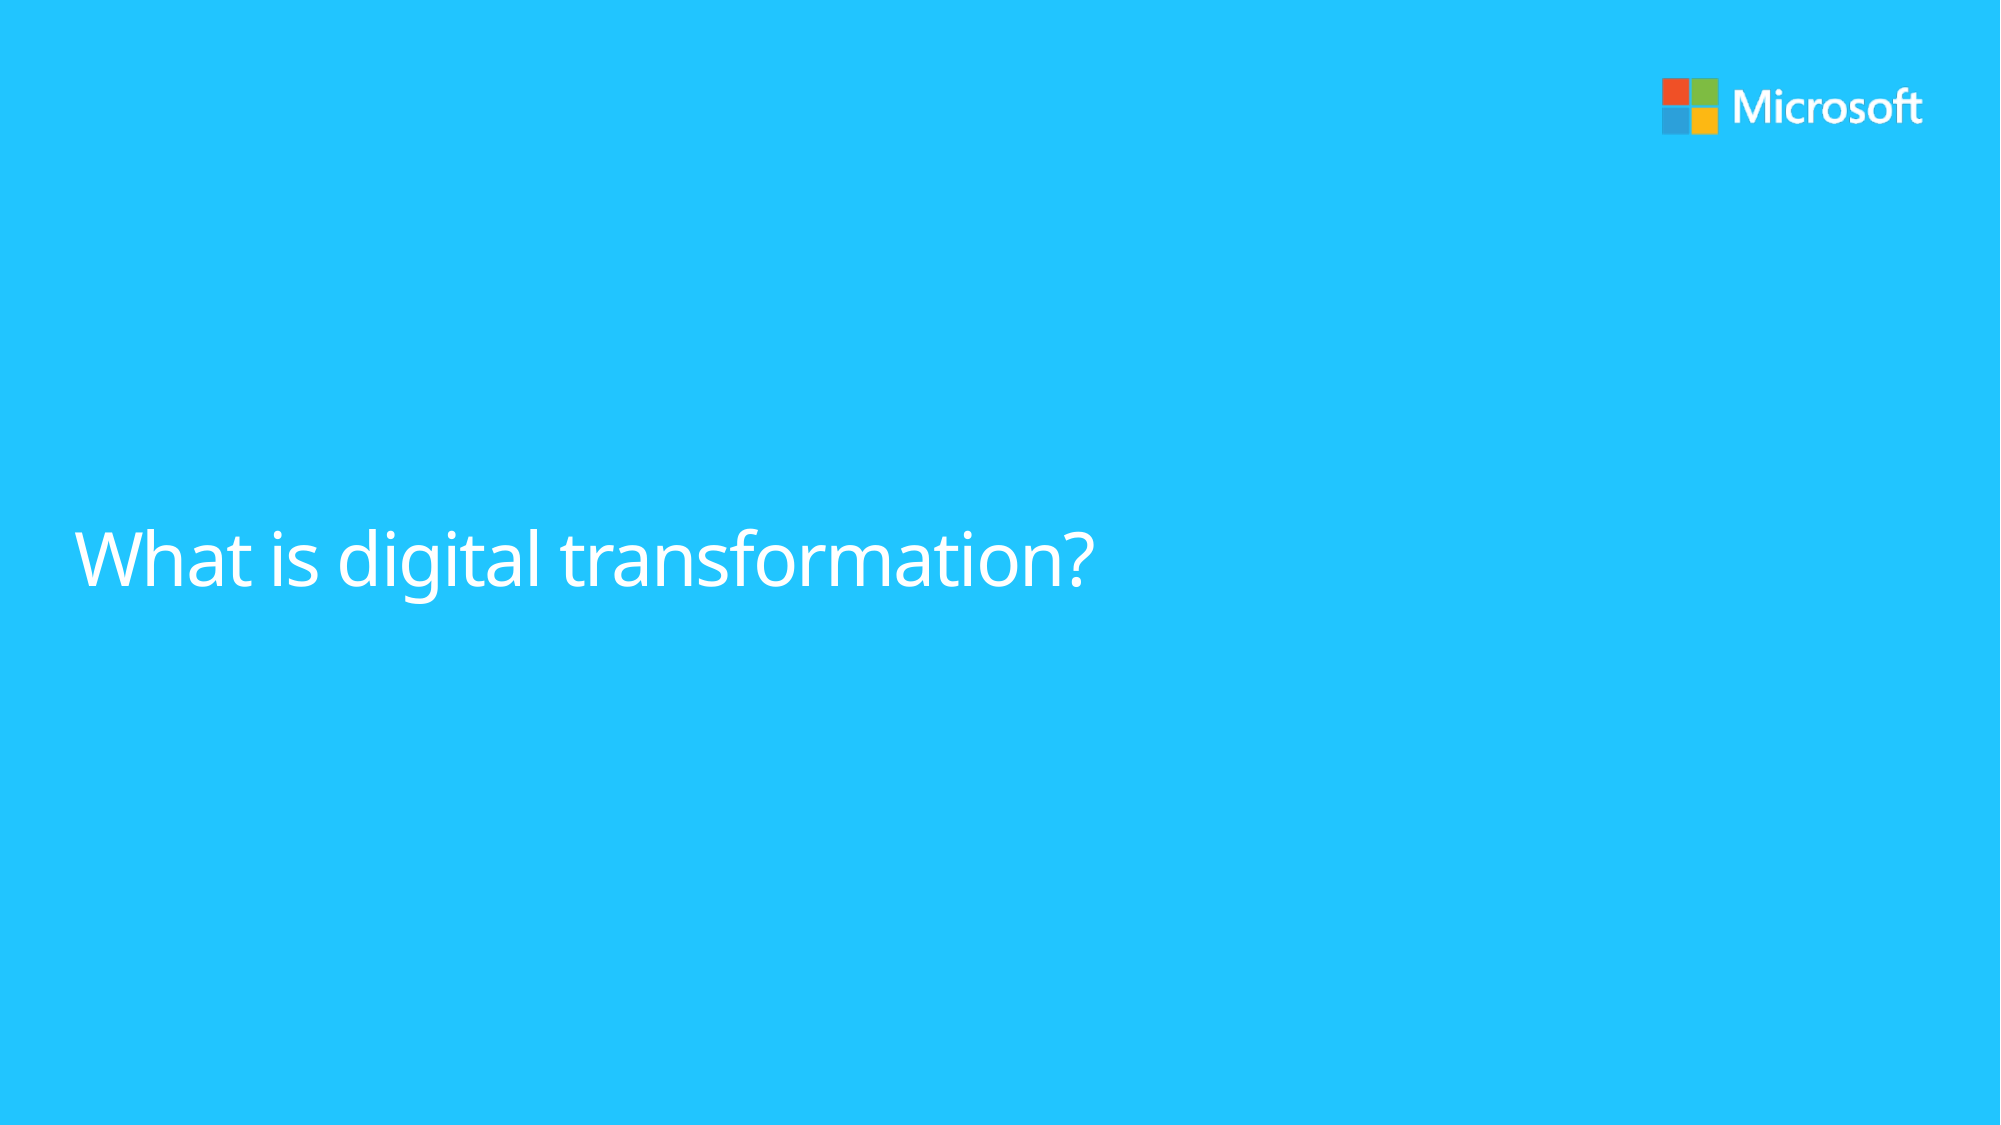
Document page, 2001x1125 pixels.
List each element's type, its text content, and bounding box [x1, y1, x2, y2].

picture [1661, 77, 1925, 135]
text_box What is digital transformation? [59, 358, 1569, 767]
